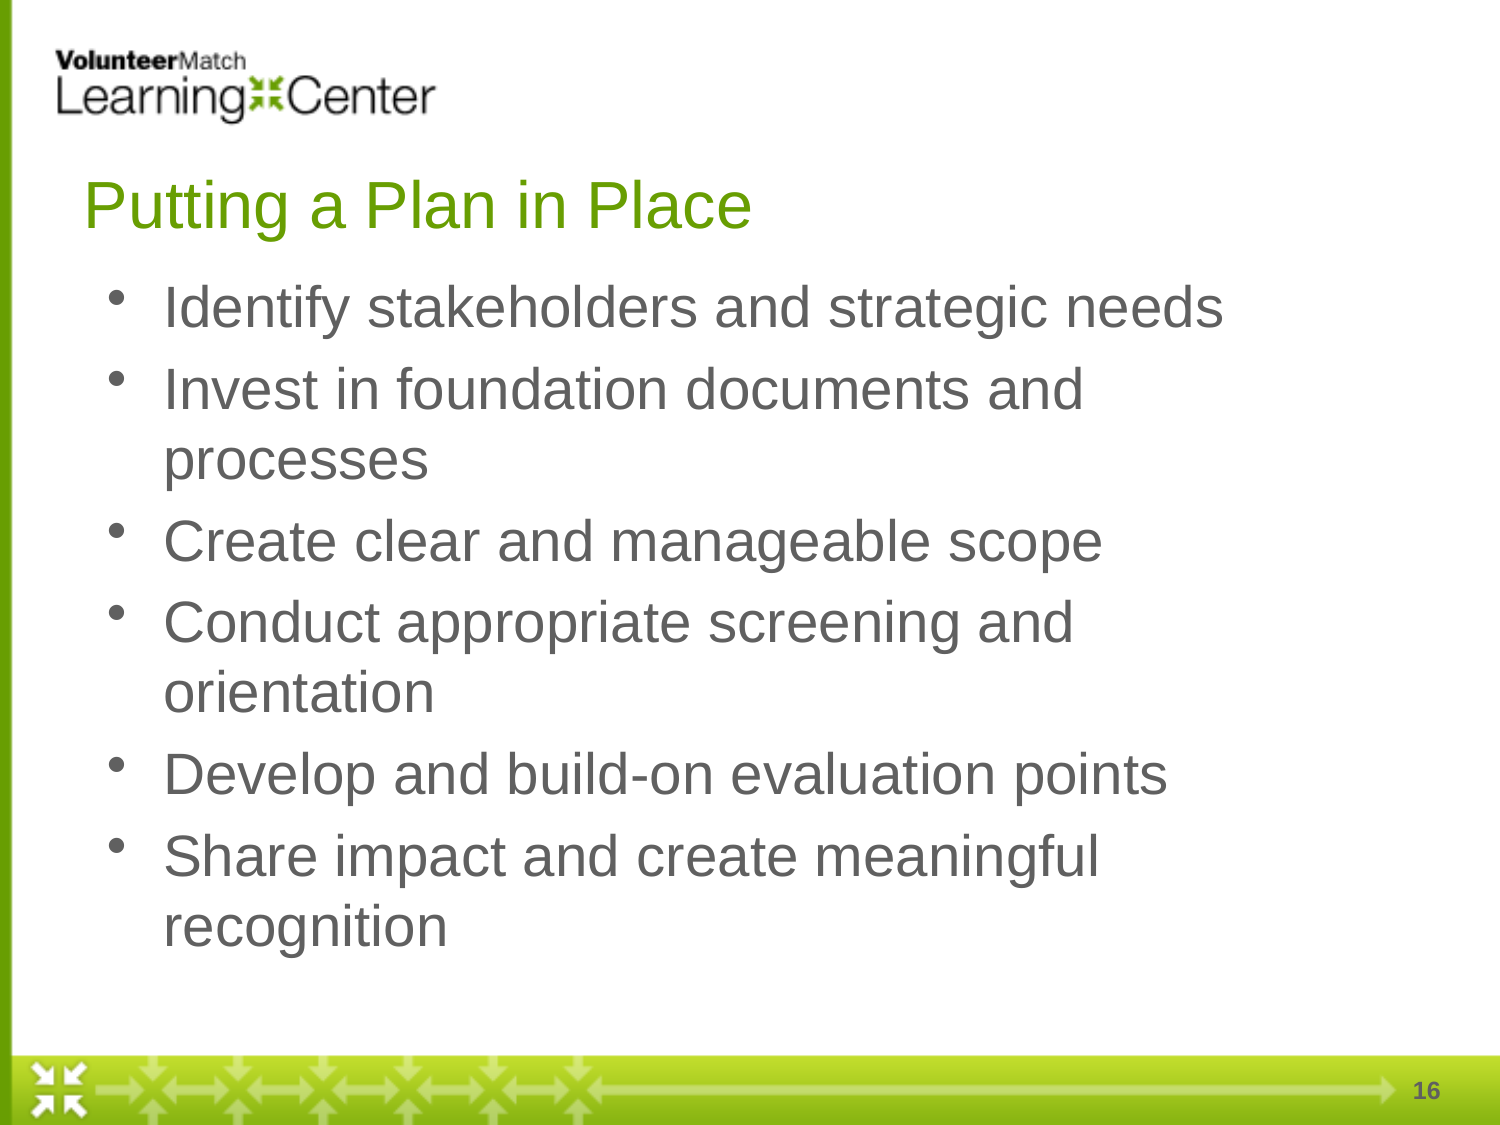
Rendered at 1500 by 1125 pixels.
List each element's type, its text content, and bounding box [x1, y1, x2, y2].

title Putting a Plan in Place [68, 154, 1465, 273]
list Identify stakeholders and strategic needs Invest in foundation documents and processes Create clear and manageable scope Conduct appropriate screening and orientation Develop and build-on evaluation points Share impact and create meaningful recognition [91, 261, 1369, 981]
slide_number 16 [1397, 1066, 1495, 1125]
picture [0, 0, 1500, 1125]
